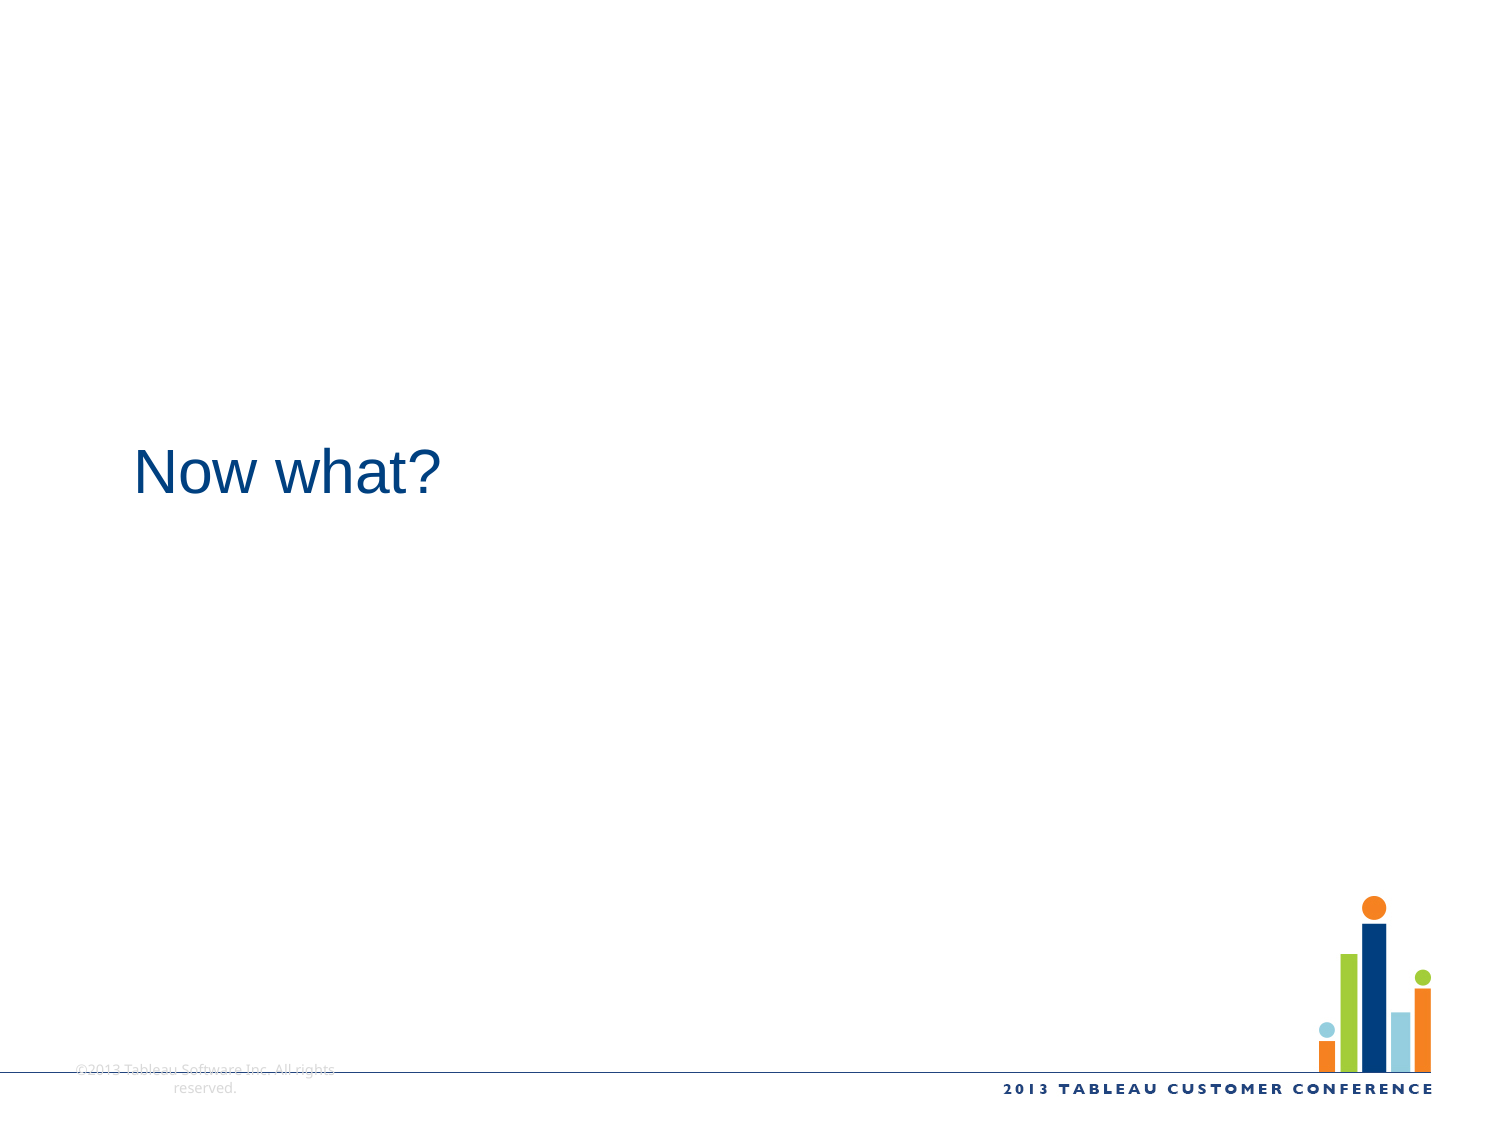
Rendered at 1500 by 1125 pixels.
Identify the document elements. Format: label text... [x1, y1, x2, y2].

picture [0, 865, 1500, 1125]
title Now what? [118, 424, 1394, 524]
